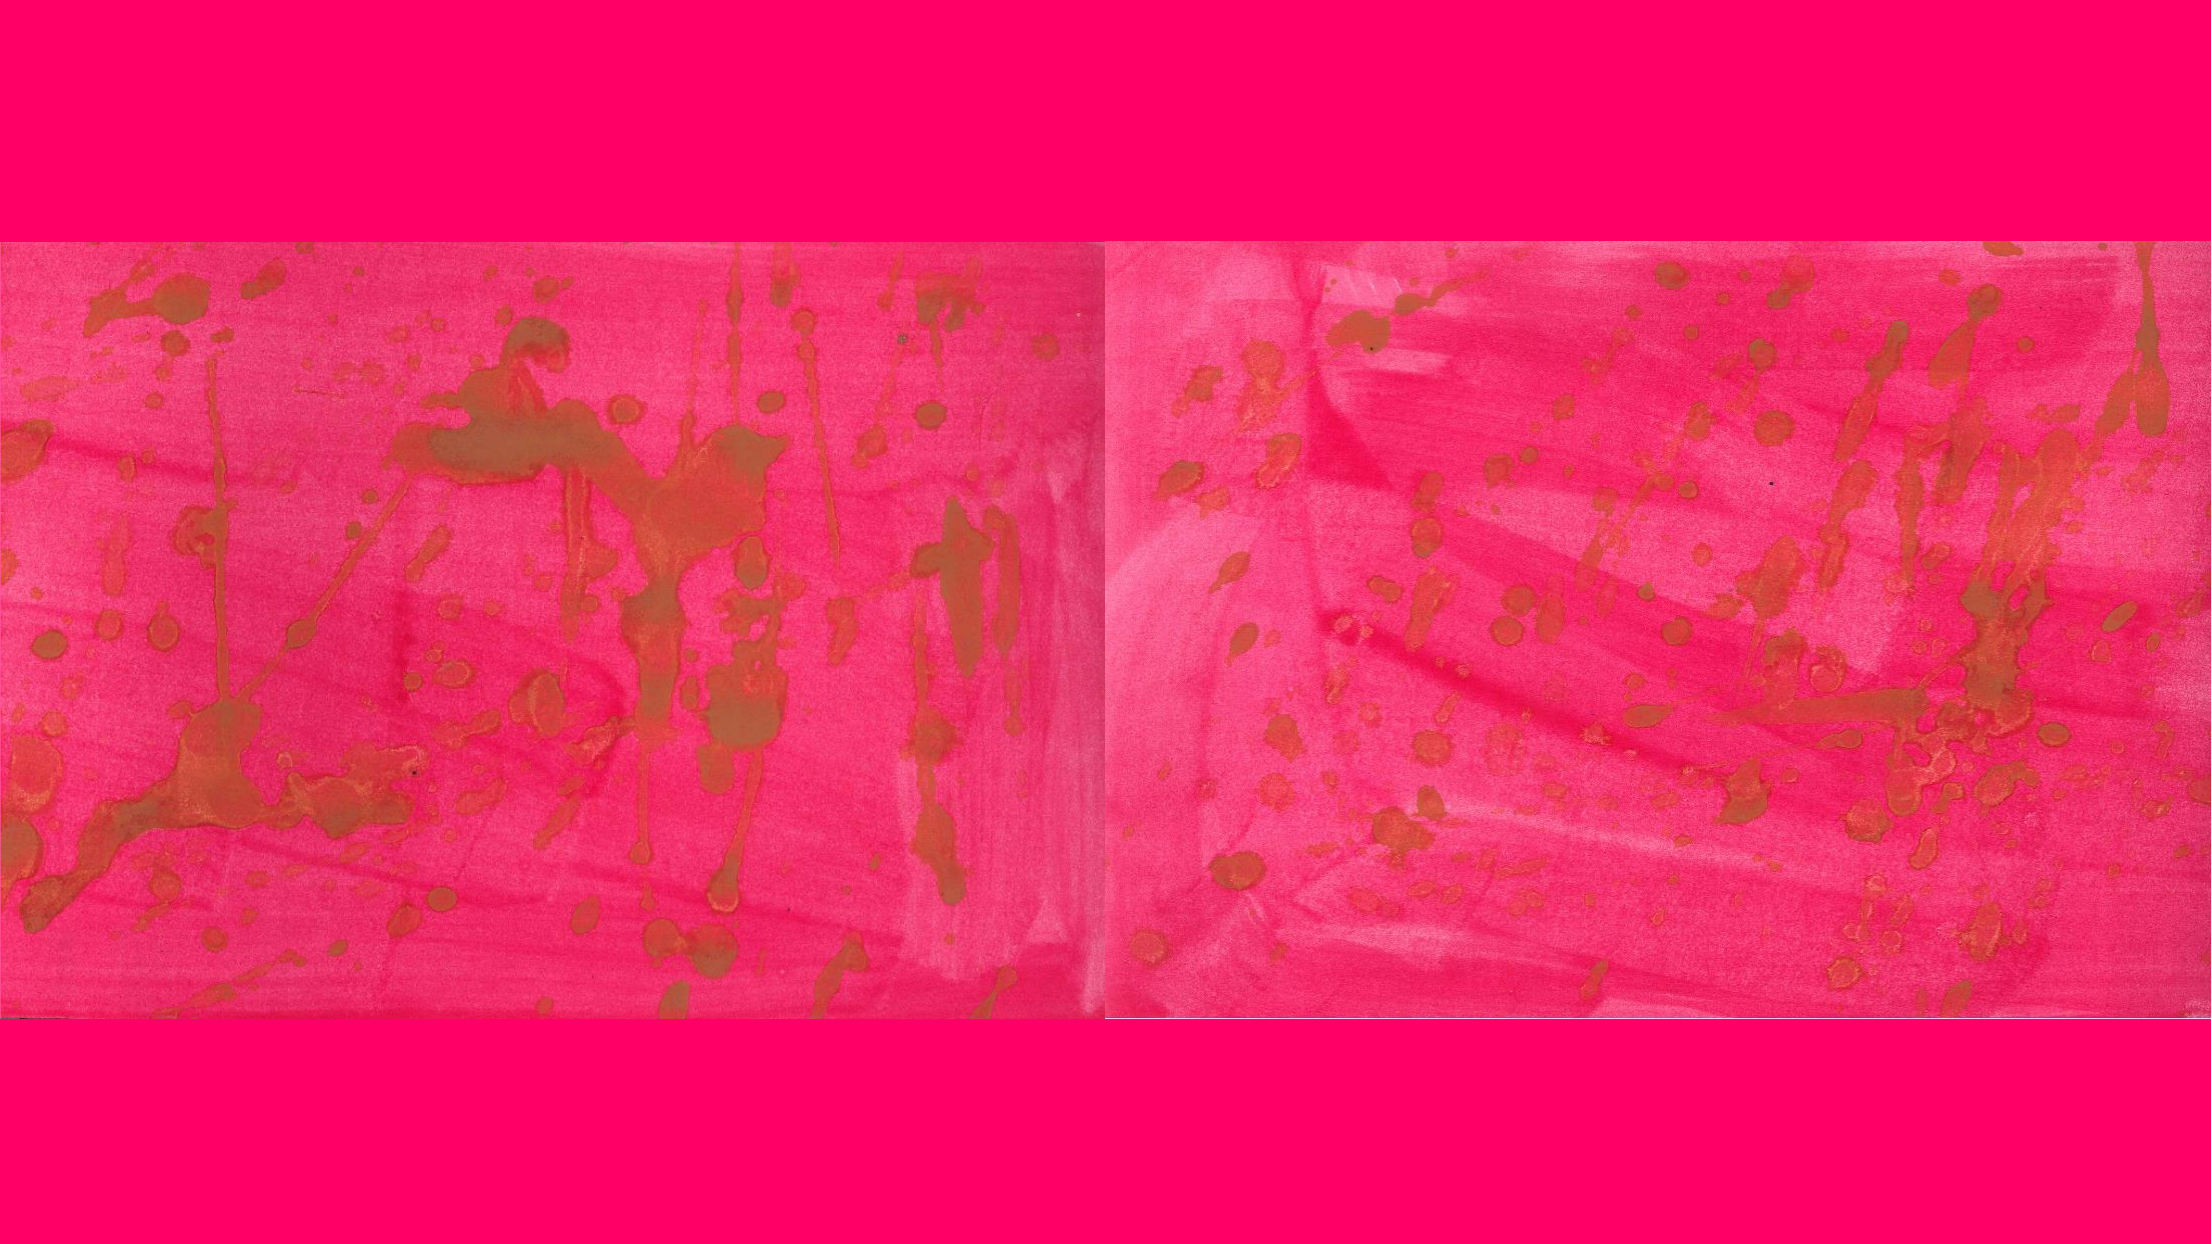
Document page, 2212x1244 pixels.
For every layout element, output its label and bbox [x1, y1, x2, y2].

picture [0, 241, 2212, 1020]
